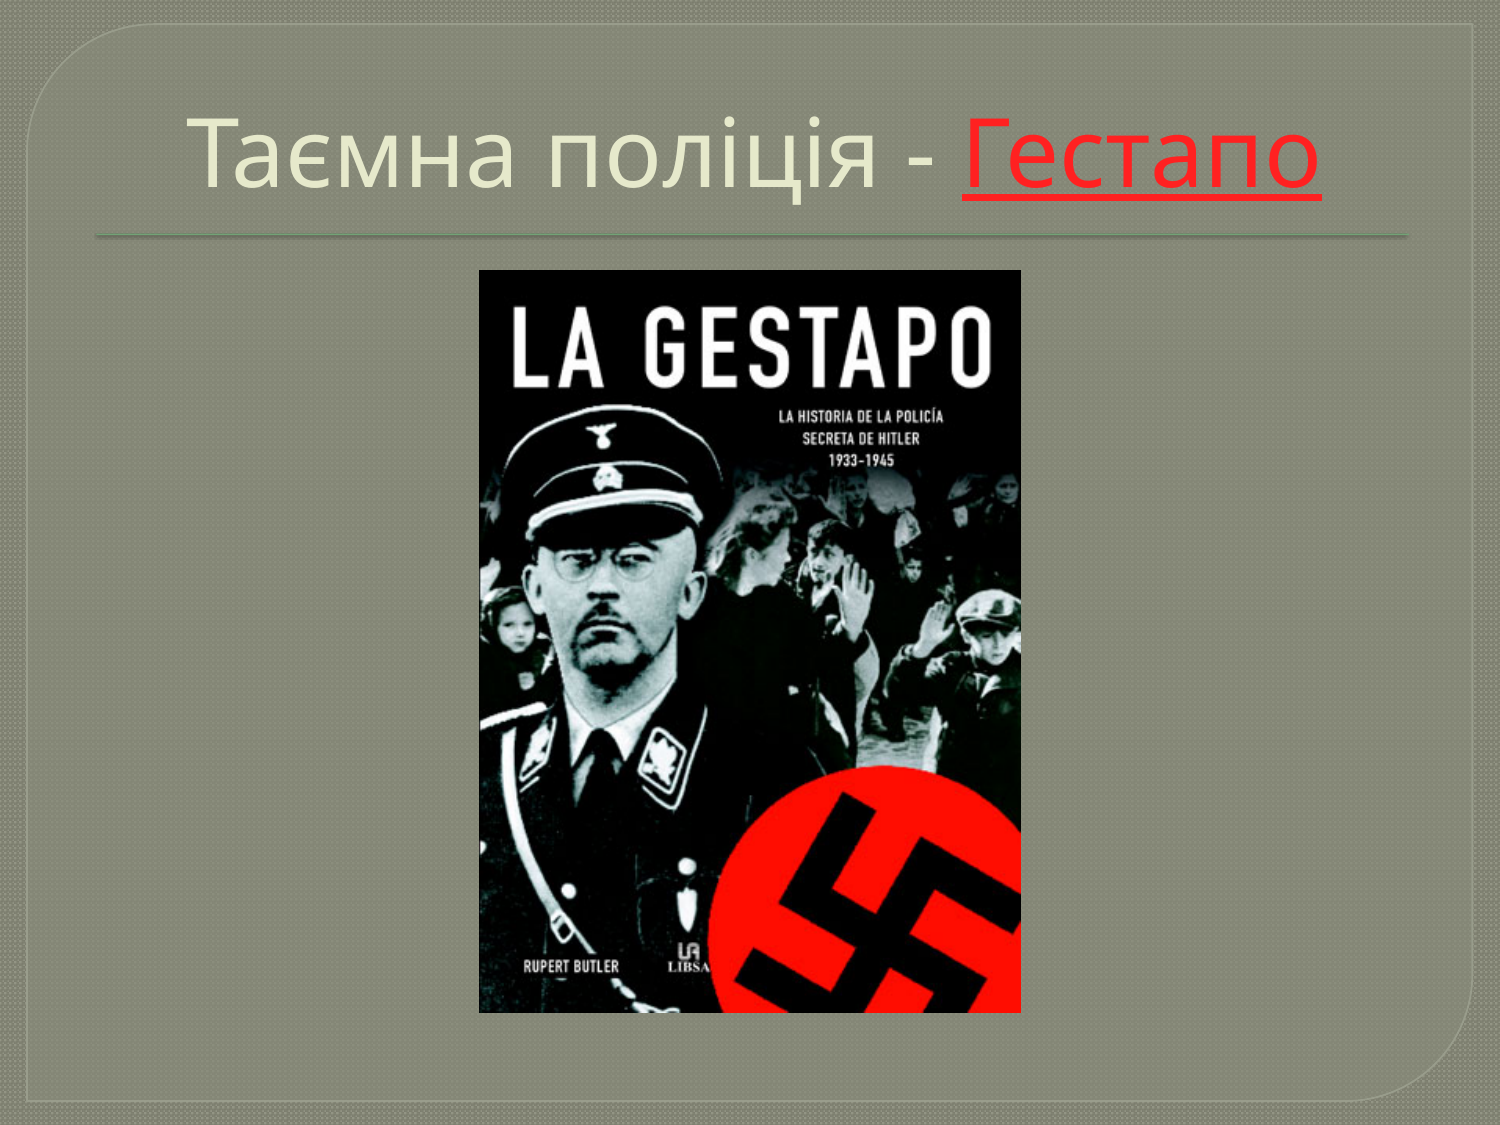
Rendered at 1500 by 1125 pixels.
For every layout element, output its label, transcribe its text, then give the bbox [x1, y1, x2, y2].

title Таємна поліція - Гестапо [75, 41, 1425, 230]
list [479, 269, 1021, 1013]
